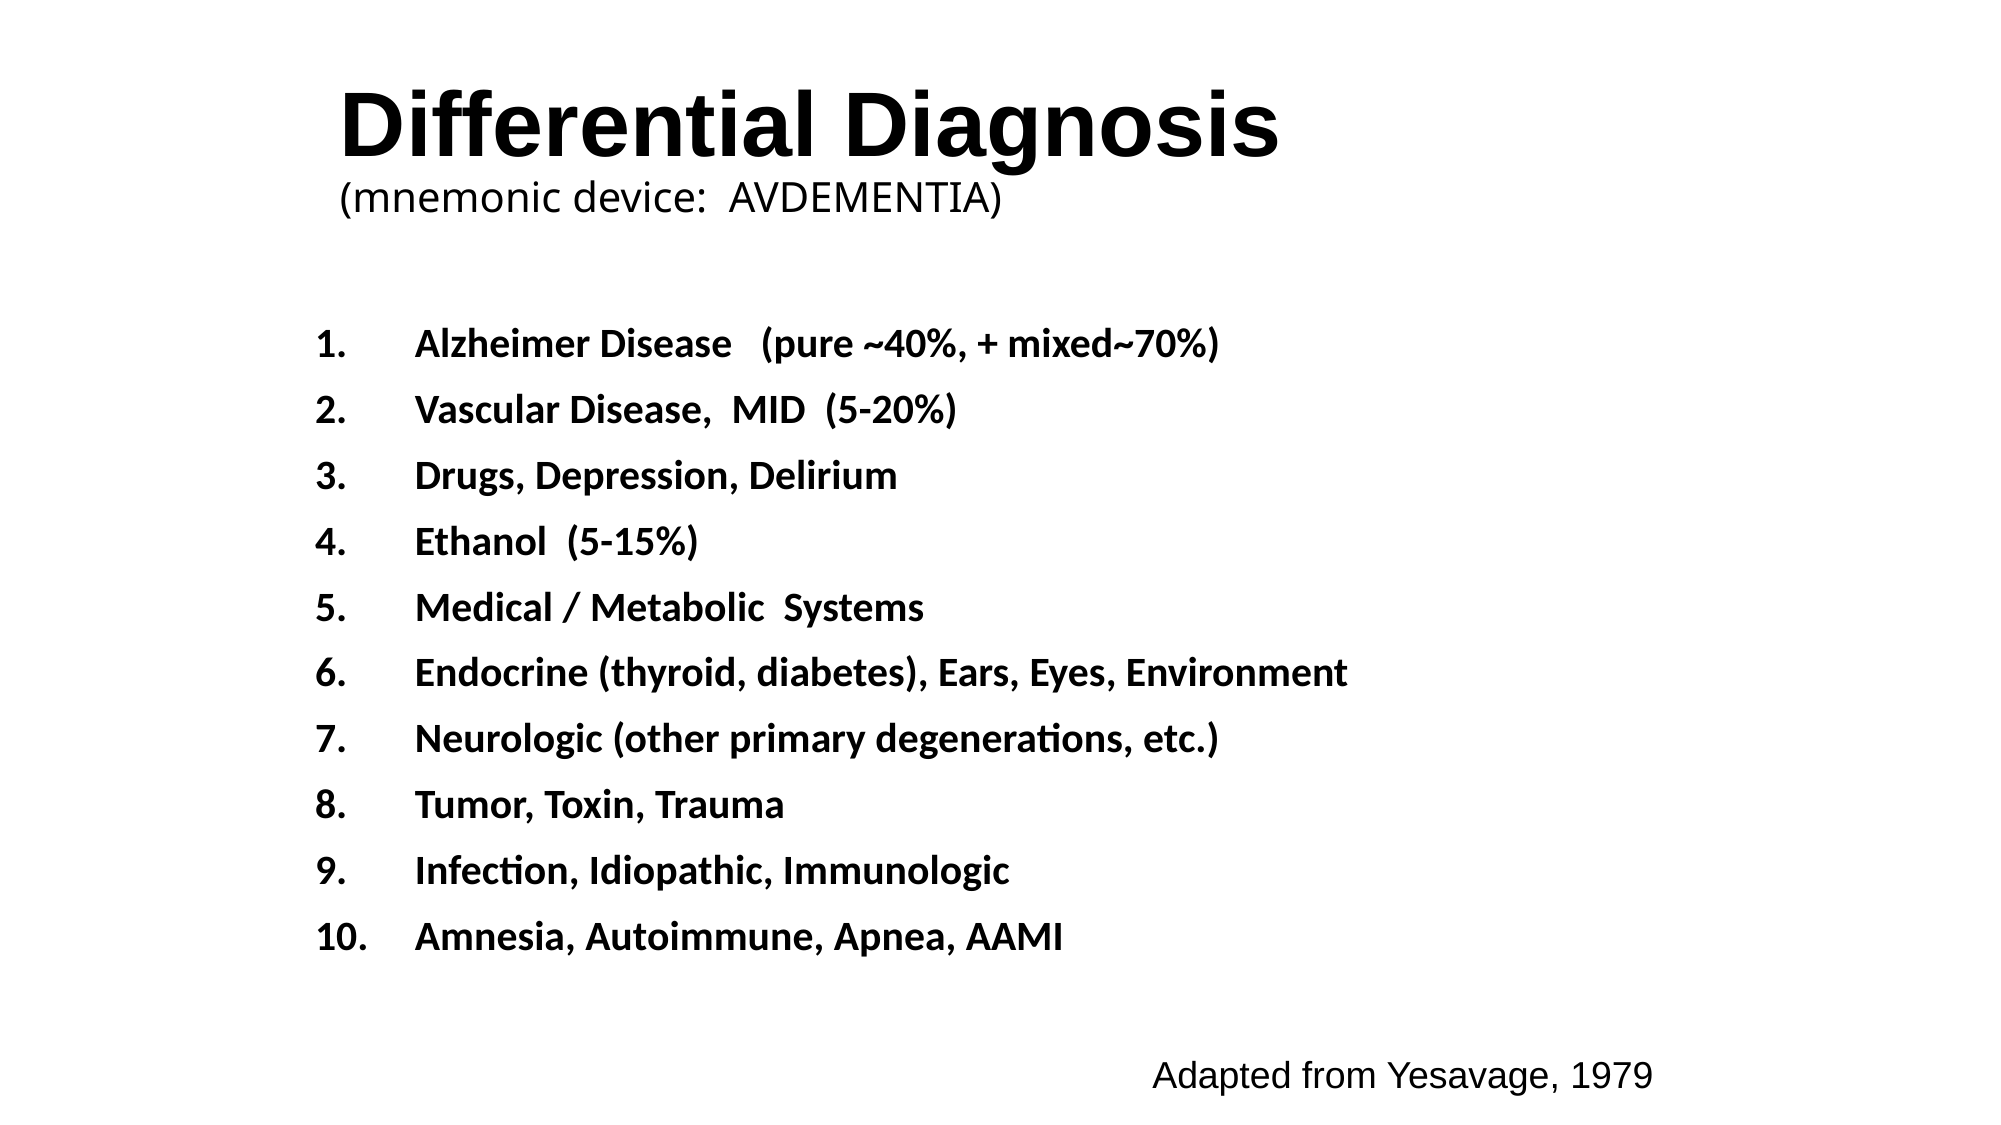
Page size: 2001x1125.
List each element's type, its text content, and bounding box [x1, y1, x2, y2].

title Differential Diagnosis (mnemonic device: AVDEMENTIA) [324, 62, 1688, 238]
text_box Adapted from Yesavage, 1979 [1137, 1043, 1713, 1104]
list Alzheimer Disease (pure ~40%, + mixed~70%) Vascular Disease, MID (5-20%) Drugs, Depression, Delirium Ethanol (5-15%) Medical / Metabolic Systems Endocrine (thyroid, diabetes), Ears, Eyes, Environment Neurologic (other primary degenerations, etc.) Tumor, Toxin, Trauma Infection, Idiopathic, Immunologic Amnesia, Autoimmune, Apnea, AAMI [300, 314, 1713, 1044]
